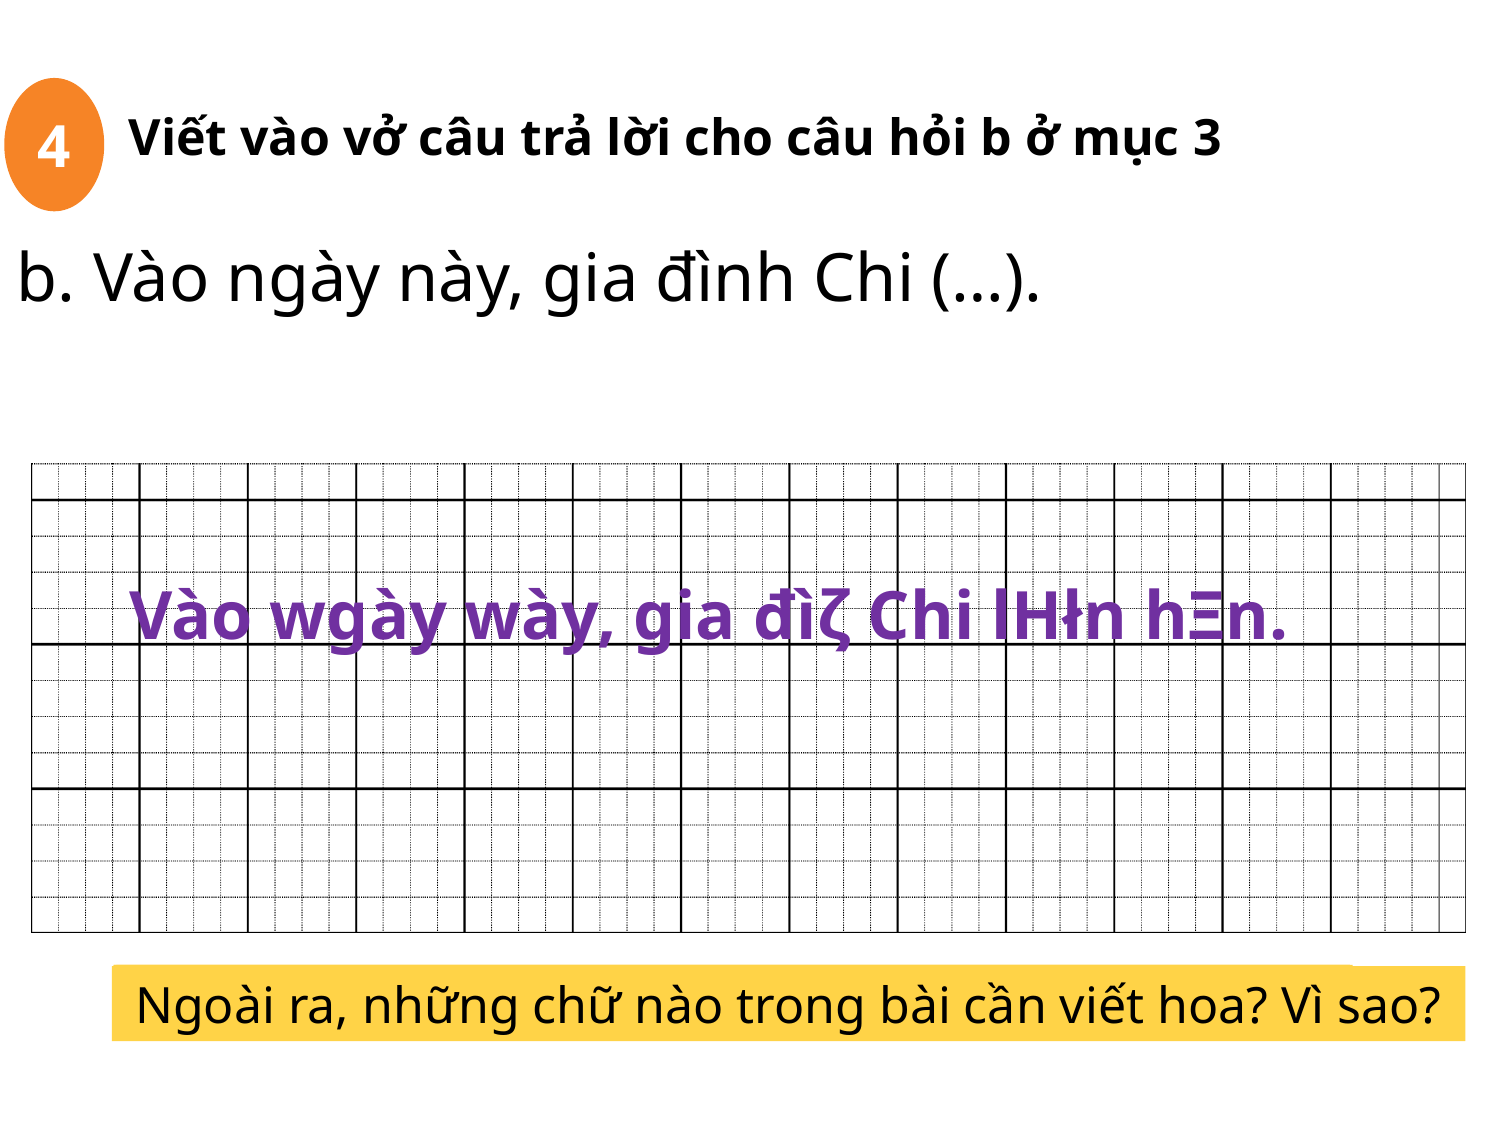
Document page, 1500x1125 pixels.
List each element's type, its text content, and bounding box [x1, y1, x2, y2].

text_box Ngoài ra, những chữ nào trong bài cần viết hoa? Vì sao? [111, 966, 1466, 1042]
text_box 4 [2, 75, 107, 214]
text_box Viết vào vở câu trả lời cho câu hỏi b ở mục 3 [113, 97, 1300, 173]
text_box b. Vào ngày này, gia đình Chi (…). [1, 227, 1500, 323]
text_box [0, 462, 1466, 934]
